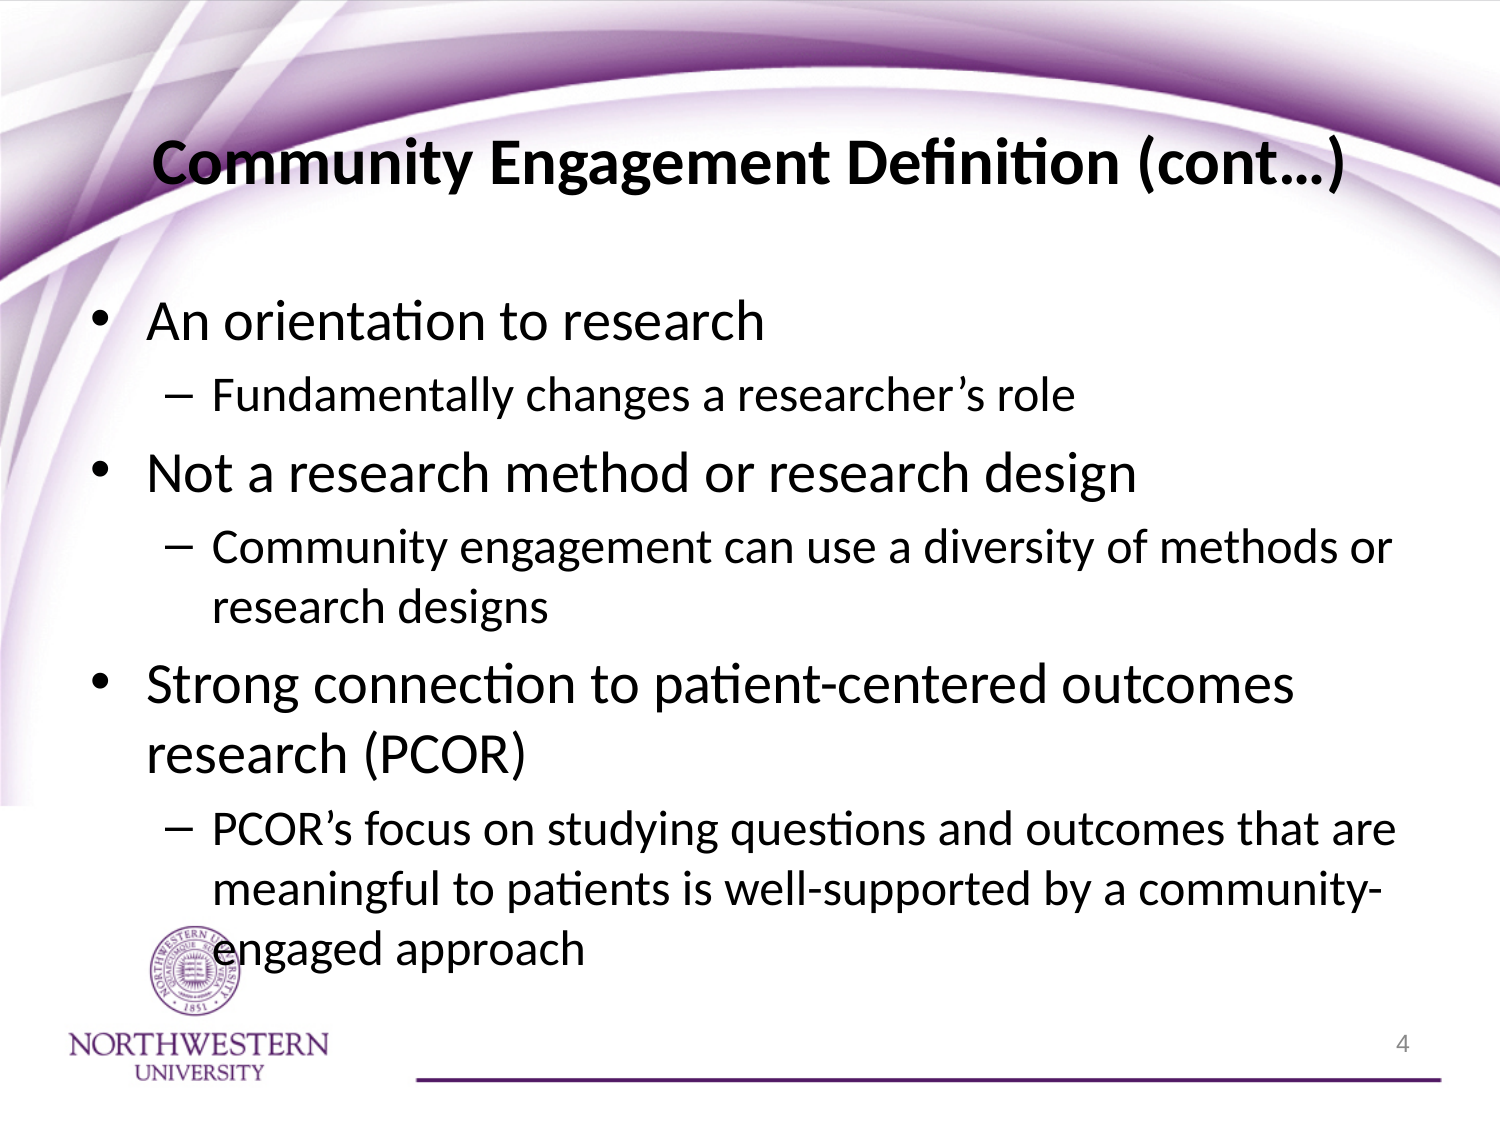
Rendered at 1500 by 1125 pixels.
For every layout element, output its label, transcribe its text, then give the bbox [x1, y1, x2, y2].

picture [0, 0, 1500, 1125]
slide_number 4 [1074, 1012, 1425, 1073]
title Community Engagement Definition (cont…) [74, 100, 1426, 215]
list An orientation to research Fundamentally changes a researcher’s role Not a research method or research design Community engagement can use a diversity of methods or research designs Strong connection to patient-centered outcomes research (PCOR) PCOR’s focus on studying questions and outcomes that are meaningful to patients is well-supported by a community-engaged approach [74, 274, 1426, 913]
